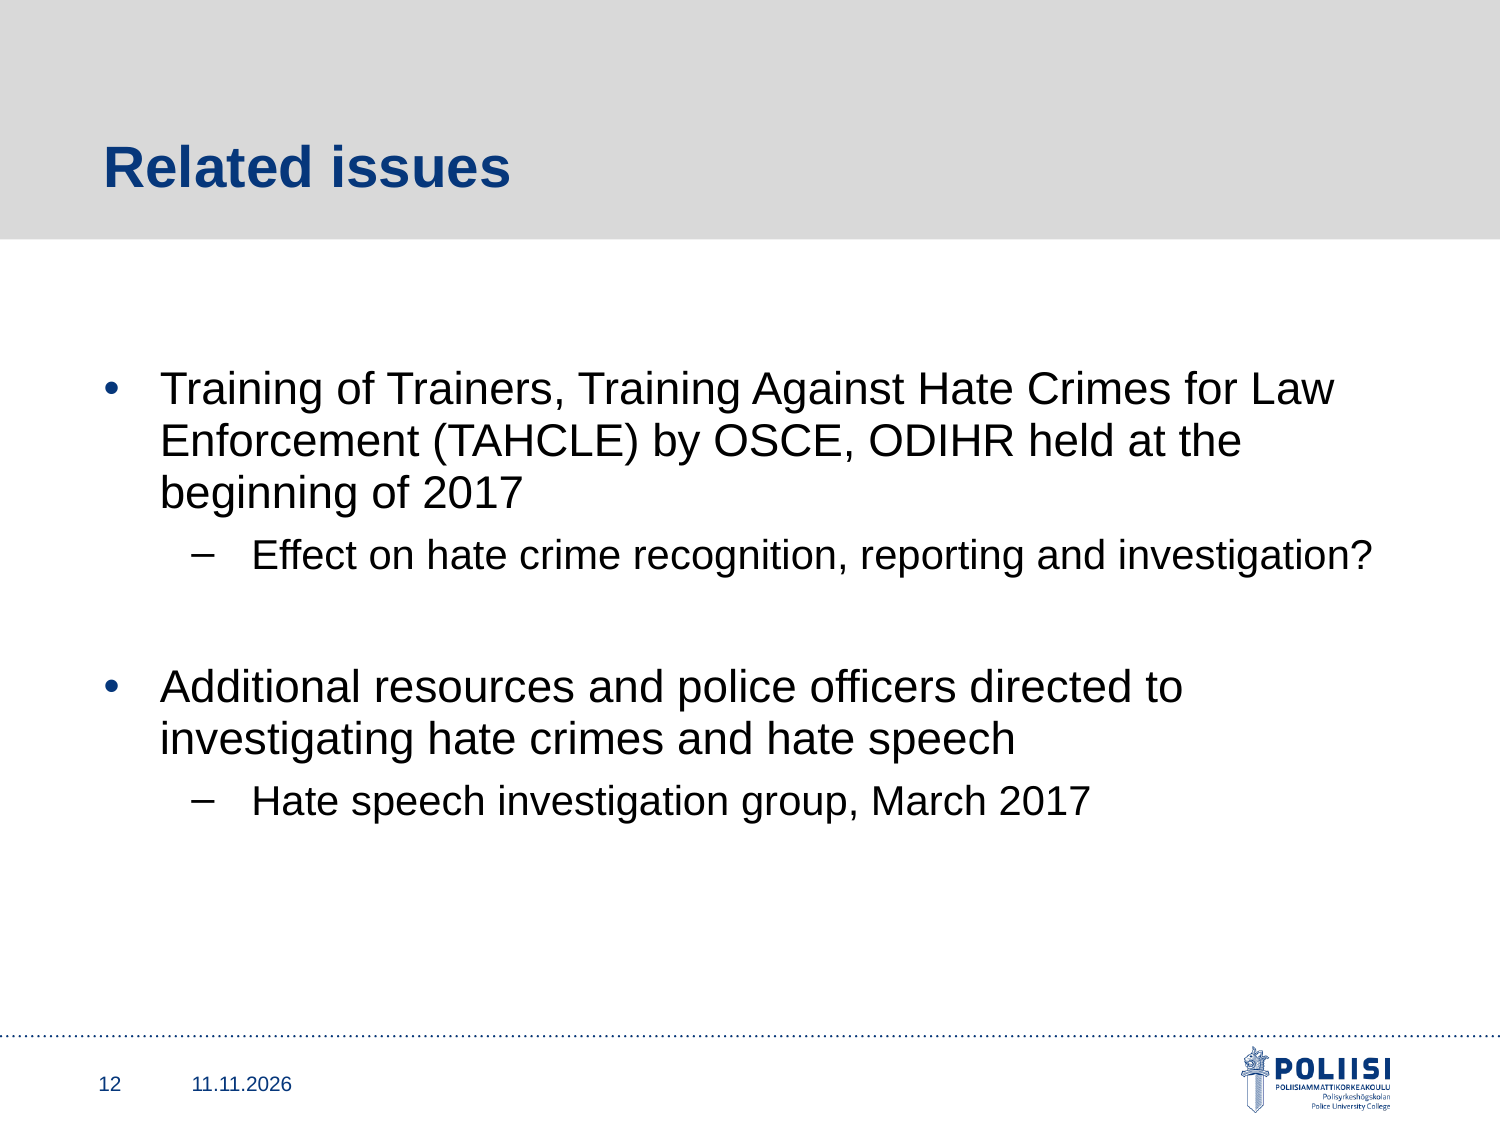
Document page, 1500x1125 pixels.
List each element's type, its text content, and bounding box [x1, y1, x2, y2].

picture [1241, 1046, 1390, 1113]
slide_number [172, 1065, 313, 1100]
title Related issues [88, 34, 1424, 208]
list Training of Trainers, Training Against Hate Crimes for Law Enforcement (TAHCLE) by OSCE, ODIHR held at the beginning of 2017 Effect on hate crime recognition, reporting and investigation? Additional resources and police officers directed to investigating hate crimes and hate speech Hate speech investigation group, March 2017 [88, 275, 1424, 996]
slide_number 12 [83, 1065, 172, 1100]
picture [0, 1030, 1500, 1038]
